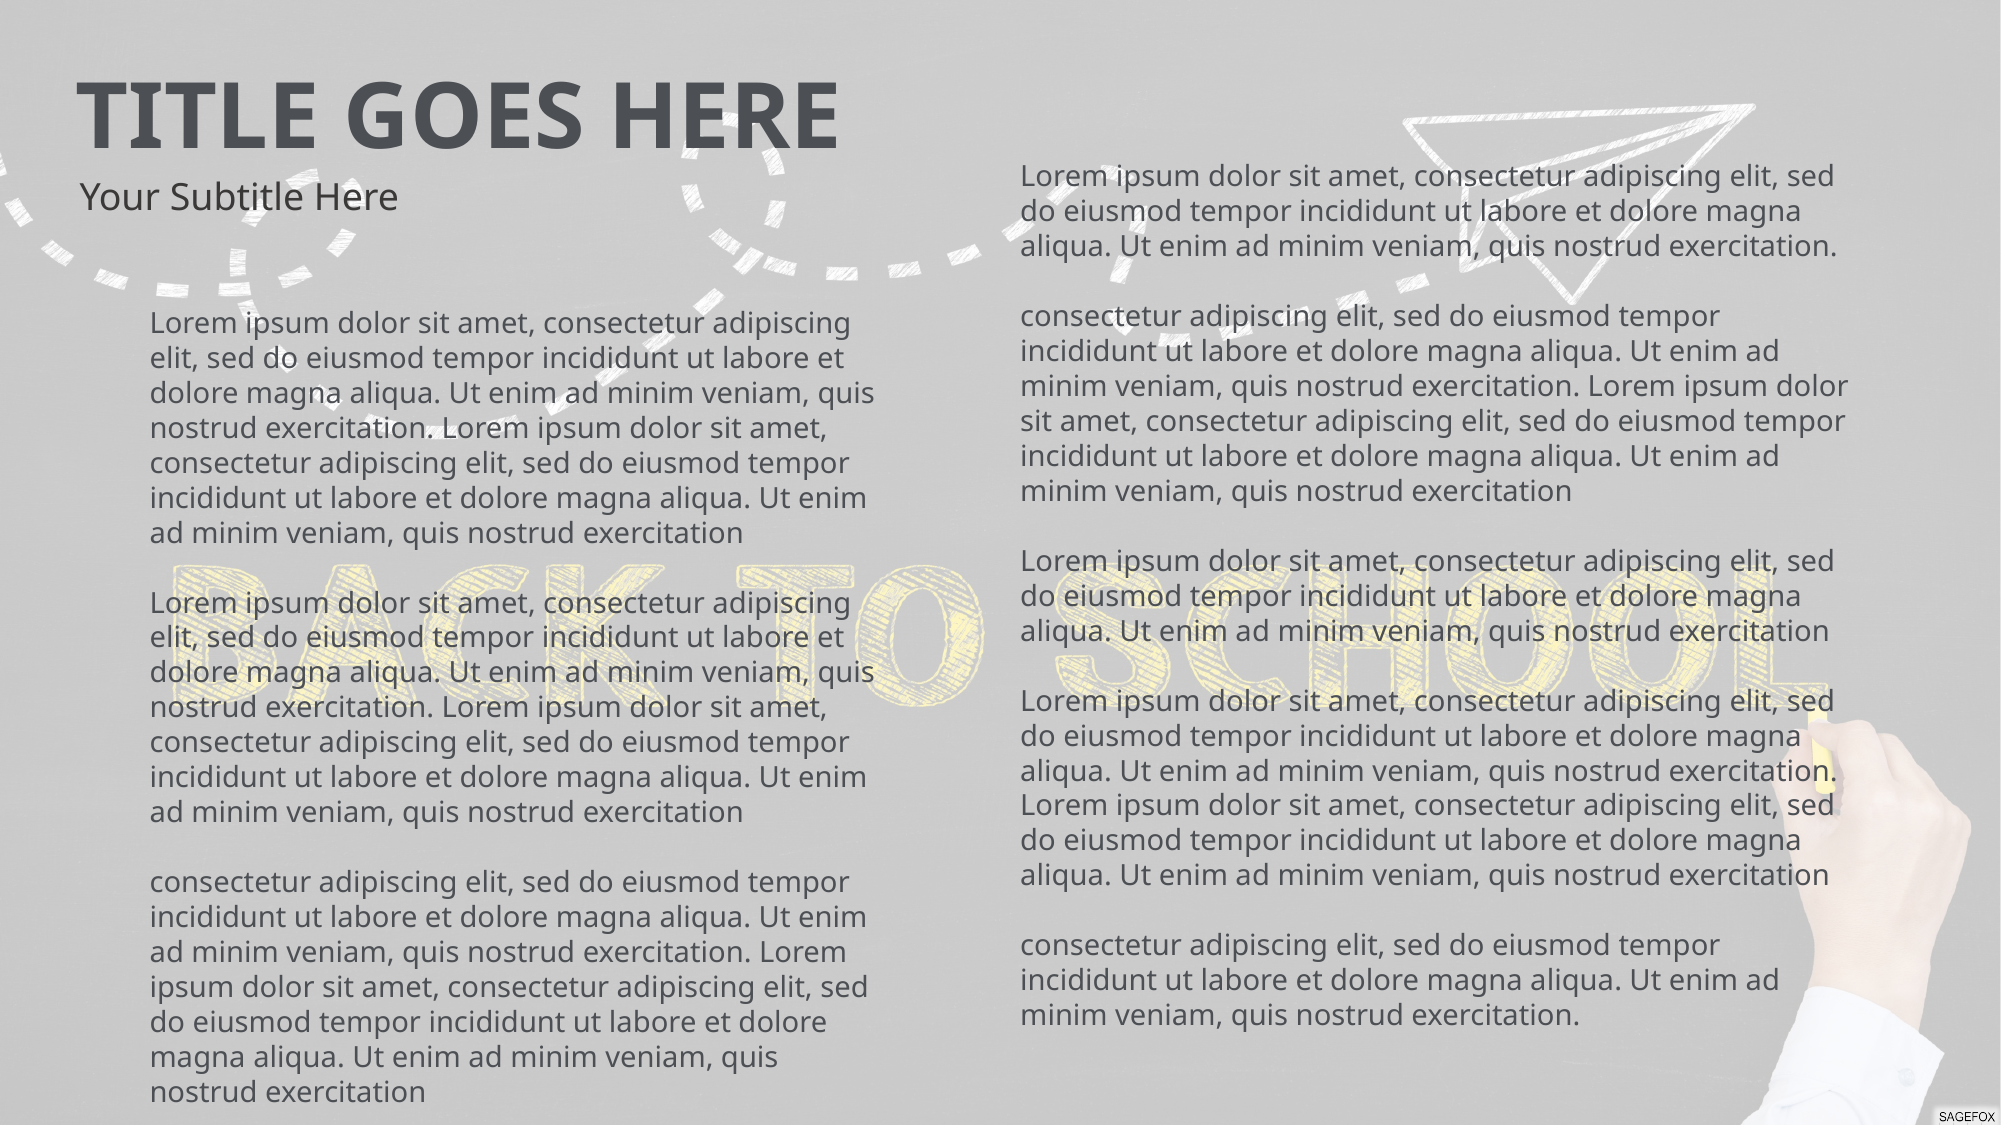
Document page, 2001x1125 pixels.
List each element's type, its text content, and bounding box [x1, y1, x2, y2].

picture [1936, 1111, 1997, 1125]
text_box Lorem ipsum dolor sit amet, consectetur adipiscing elit, sed do eiusmod tempor incididunt ut labore et dolore magna aliqua. Ut enim ad minim veniam, quis nostrud exercitation. Lorem ipsum dolor sit amet, consectetur adipiscing elit, sed do eiusmod tempor incididunt ut labore et dolore magna aliqua. Ut enim ad minim veniam, quis nostrud exercitation Lorem ipsum dolor sit amet, consectetur adipiscing elit, sed do eiusmod tempor incididunt ut labore et dolore magna aliqua. Ut enim ad minim veniam, quis nostrud exercitation. Lorem ipsum dolor sit amet, consectetur adipiscing elit, sed do eiusmod tempor incididunt ut labore et dolore magna aliqua. Ut enim ad minim veniam, quis nostrud exercitation consectetur adipiscing elit, sed do eiusmod tempor incididunt ut labore et dolore magna aliqua. Ut enim ad minim veniam, quis nostrud exercitation. Lorem ipsum dolor sit amet, consectetur adipiscing elit, sed do eiusmod tempor incididunt ut labore et dolore magna aliqua. Ut enim ad minim veniam, quis nostrud exercitation [134, 296, 897, 1125]
text_box Lorem ipsum dolor sit amet, consectetur adipiscing elit, sed do eiusmod tempor incididunt ut labore et dolore magna aliqua. Ut enim ad minim veniam, quis nostrud exercitation. consectetur adipiscing elit, sed do eiusmod tempor incididunt ut labore et dolore magna aliqua. Ut enim ad minim veniam, quis nostrud exercitation. Lorem ipsum dolor sit amet, consectetur adipiscing elit, sed do eiusmod tempor incididunt ut labore et dolore magna aliqua. Ut enim ad minim veniam, quis nostrud exercitation Lorem ipsum dolor sit amet, consectetur adipiscing elit, sed do eiusmod tempor incididunt ut labore et dolore magna aliqua. Ut enim ad minim veniam, quis nostrud exercitation Lorem ipsum dolor sit amet, consectetur adipiscing elit, sed do eiusmod tempor incididunt ut labore et dolore magna aliqua. Ut enim ad minim veniam, quis nostrud exercitation. Lorem ipsum dolor sit amet, consectetur adipiscing elit, sed do eiusmod tempor incididunt ut labore et dolore magna aliqua. Ut enim ad minim veniam, quis nostrud exercitation consectetur adipiscing elit, sed do eiusmod tempor incididunt ut labore et dolore magna aliqua. Ut enim ad minim veniam, quis nostrud exercitation. [1005, 150, 1876, 1039]
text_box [60, 49, 1020, 227]
